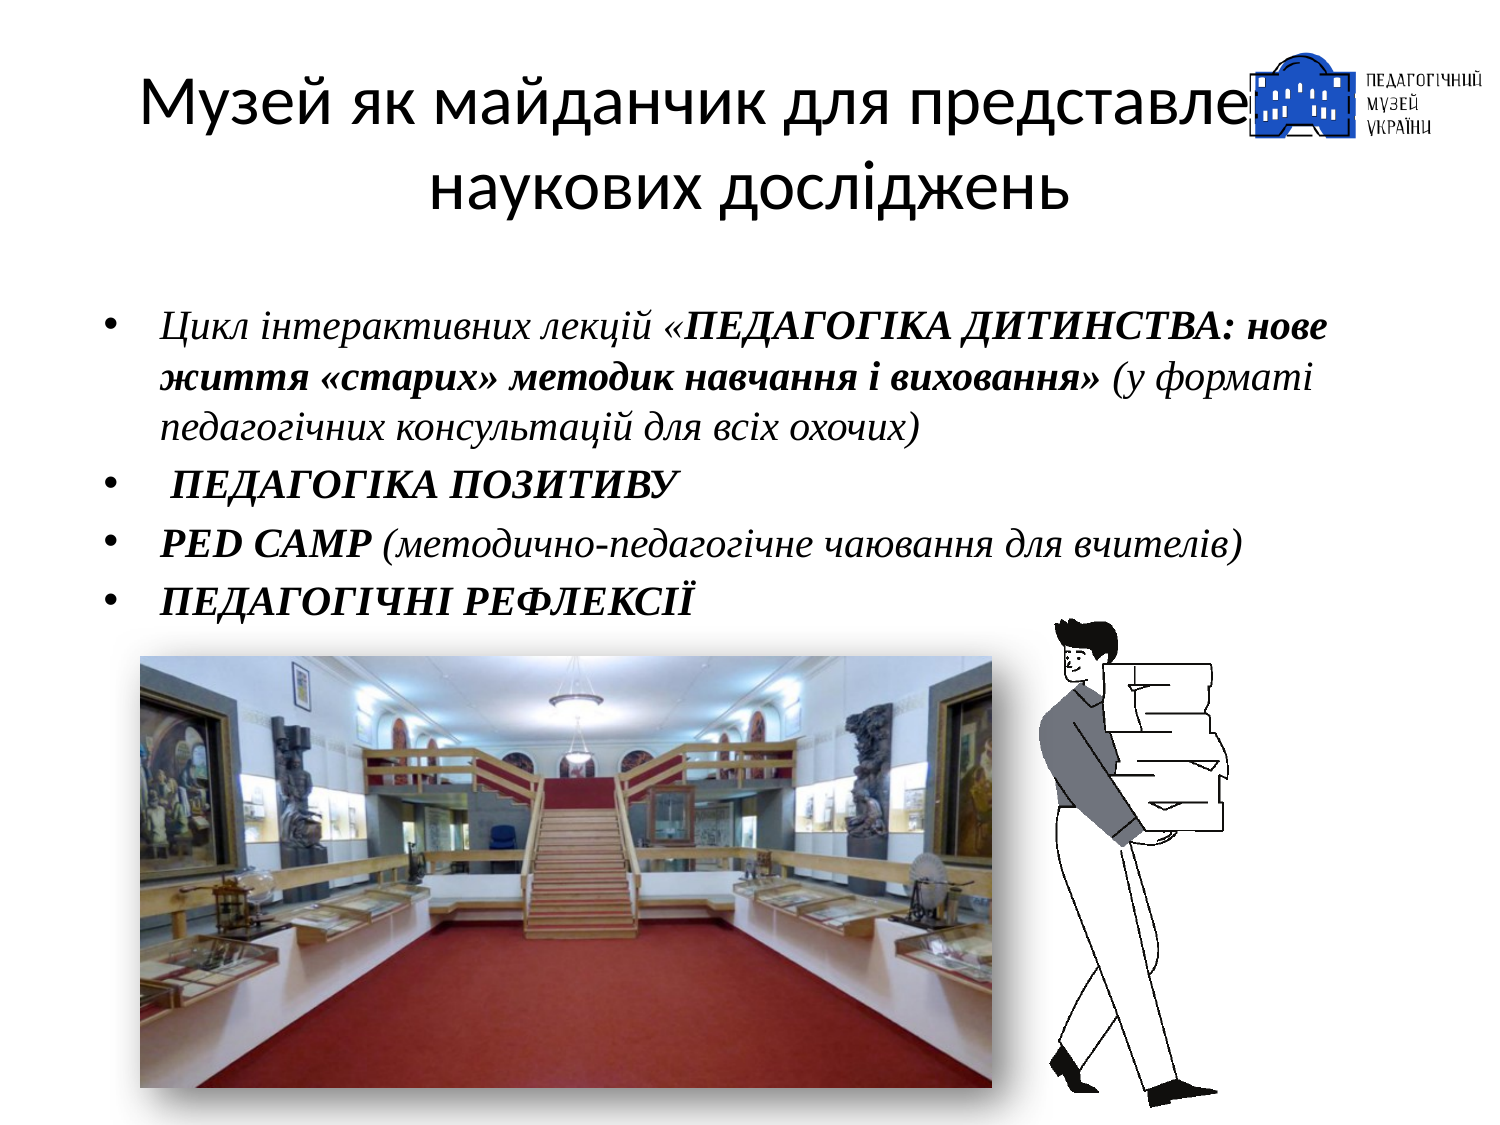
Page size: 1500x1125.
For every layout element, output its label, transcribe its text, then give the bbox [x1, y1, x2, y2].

picture [1230, 0, 1500, 191]
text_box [339, 562, 1368, 1125]
title Музей як майданчик для представлення наукових досліджень [75, 45, 1425, 233]
picture [140, 656, 992, 1088]
list Цикл інтерактивних лекцій «ПЕДАГОГІКА ДИТИНСТВА: нове життя «старих» методик навчання і виховання» (у форматі педагогічних консультацій для всіх охочих) ПЕДАГОГІКА ПОЗИТИВУ PED CAMP (методично-педагогічне чаювання для вчителів) ПЕДАГОГІЧНІ РЕФЛЕКСІЇ [88, 290, 1425, 1005]
